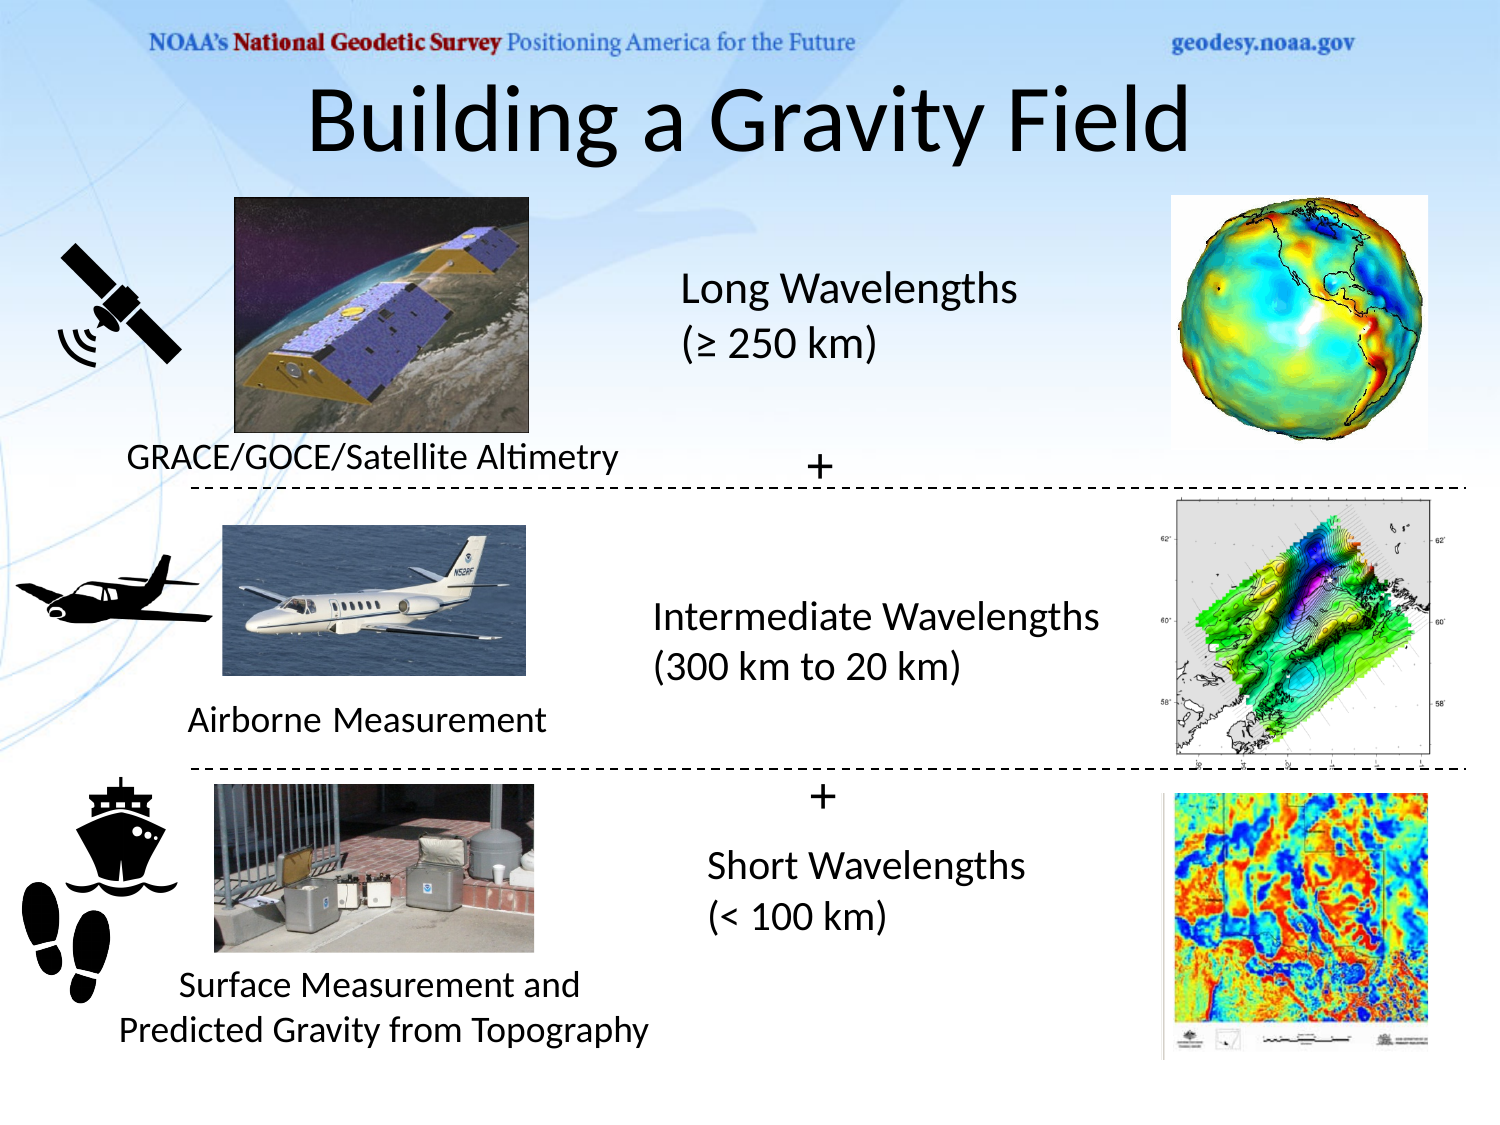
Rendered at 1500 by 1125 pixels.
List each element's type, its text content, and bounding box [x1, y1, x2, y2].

text_box Building a Gravity Field [71, 50, 1429, 182]
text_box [100, 784, 1429, 1060]
picture [0, 0, 1500, 1125]
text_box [109, 194, 1429, 486]
text_box + [793, 778, 853, 783]
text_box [170, 483, 1456, 488]
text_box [170, 496, 1456, 770]
